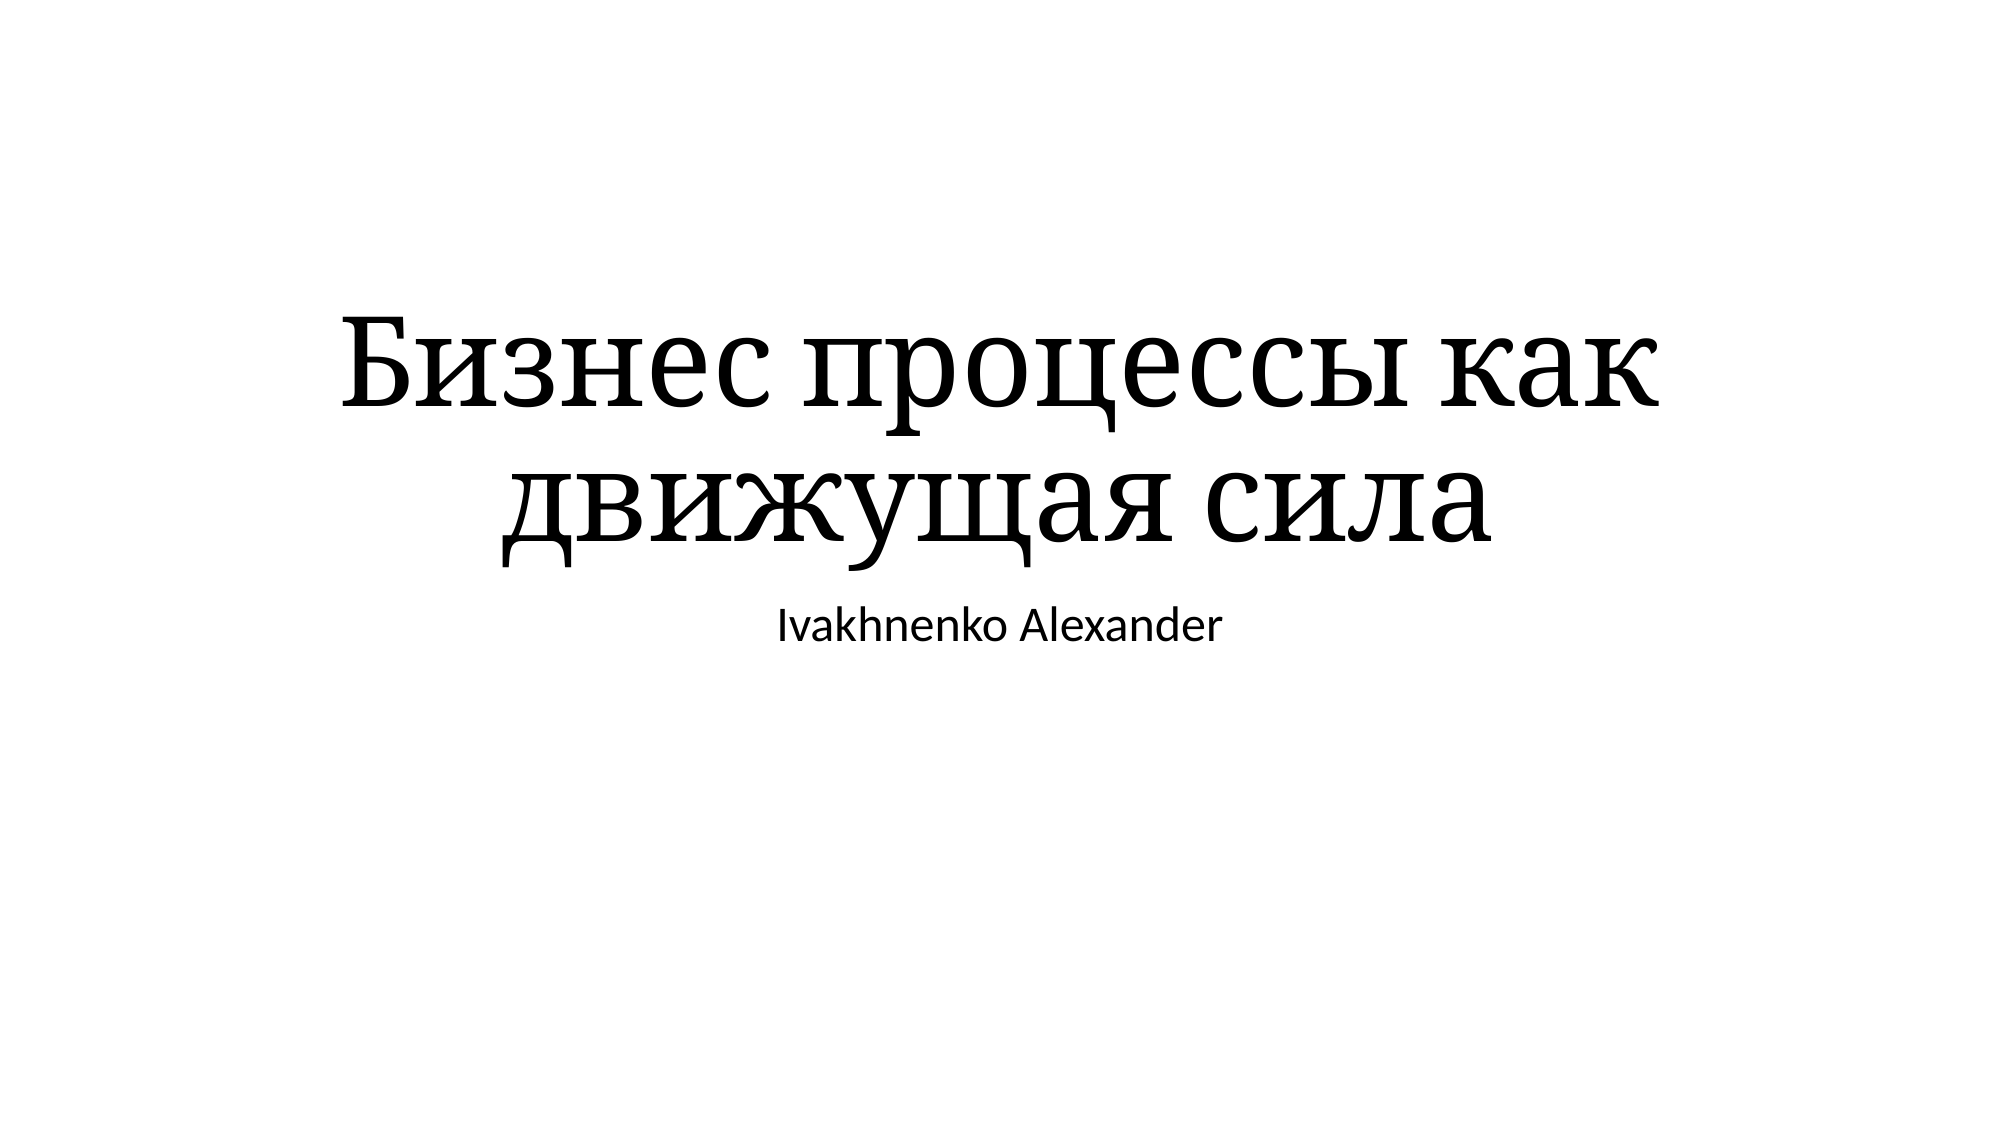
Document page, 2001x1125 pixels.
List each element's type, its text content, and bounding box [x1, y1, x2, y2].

title Бизнес процессы как движущая сила [249, 184, 1750, 576]
subtitle Ivakhnenko Alexander [249, 590, 1750, 863]
